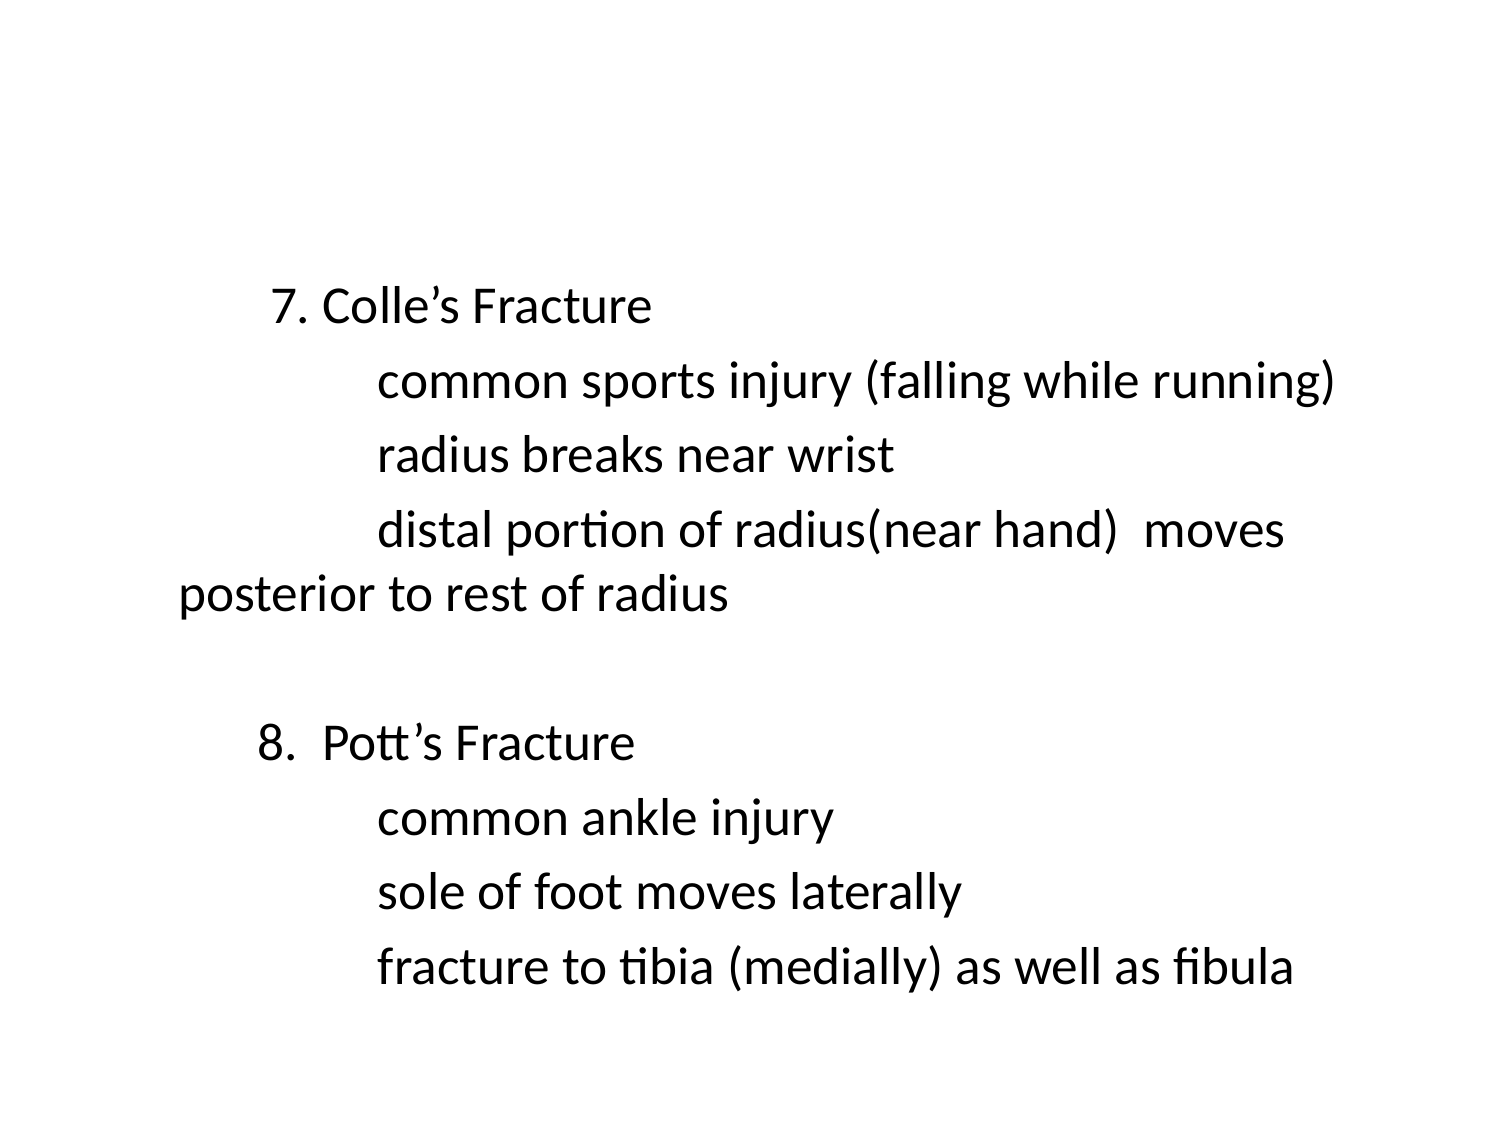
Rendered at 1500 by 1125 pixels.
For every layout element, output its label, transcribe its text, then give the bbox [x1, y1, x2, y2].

list 7. Colle’s Fracture common sports injury (falling while running) radius breaks near wrist distal portion of radius(near hand) moves posterior to rest of radius 8. Pott’s Fracture common ankle injury sole of foot moves laterally fracture to tibia (medially) as well as fibula [75, 262, 1425, 1005]
